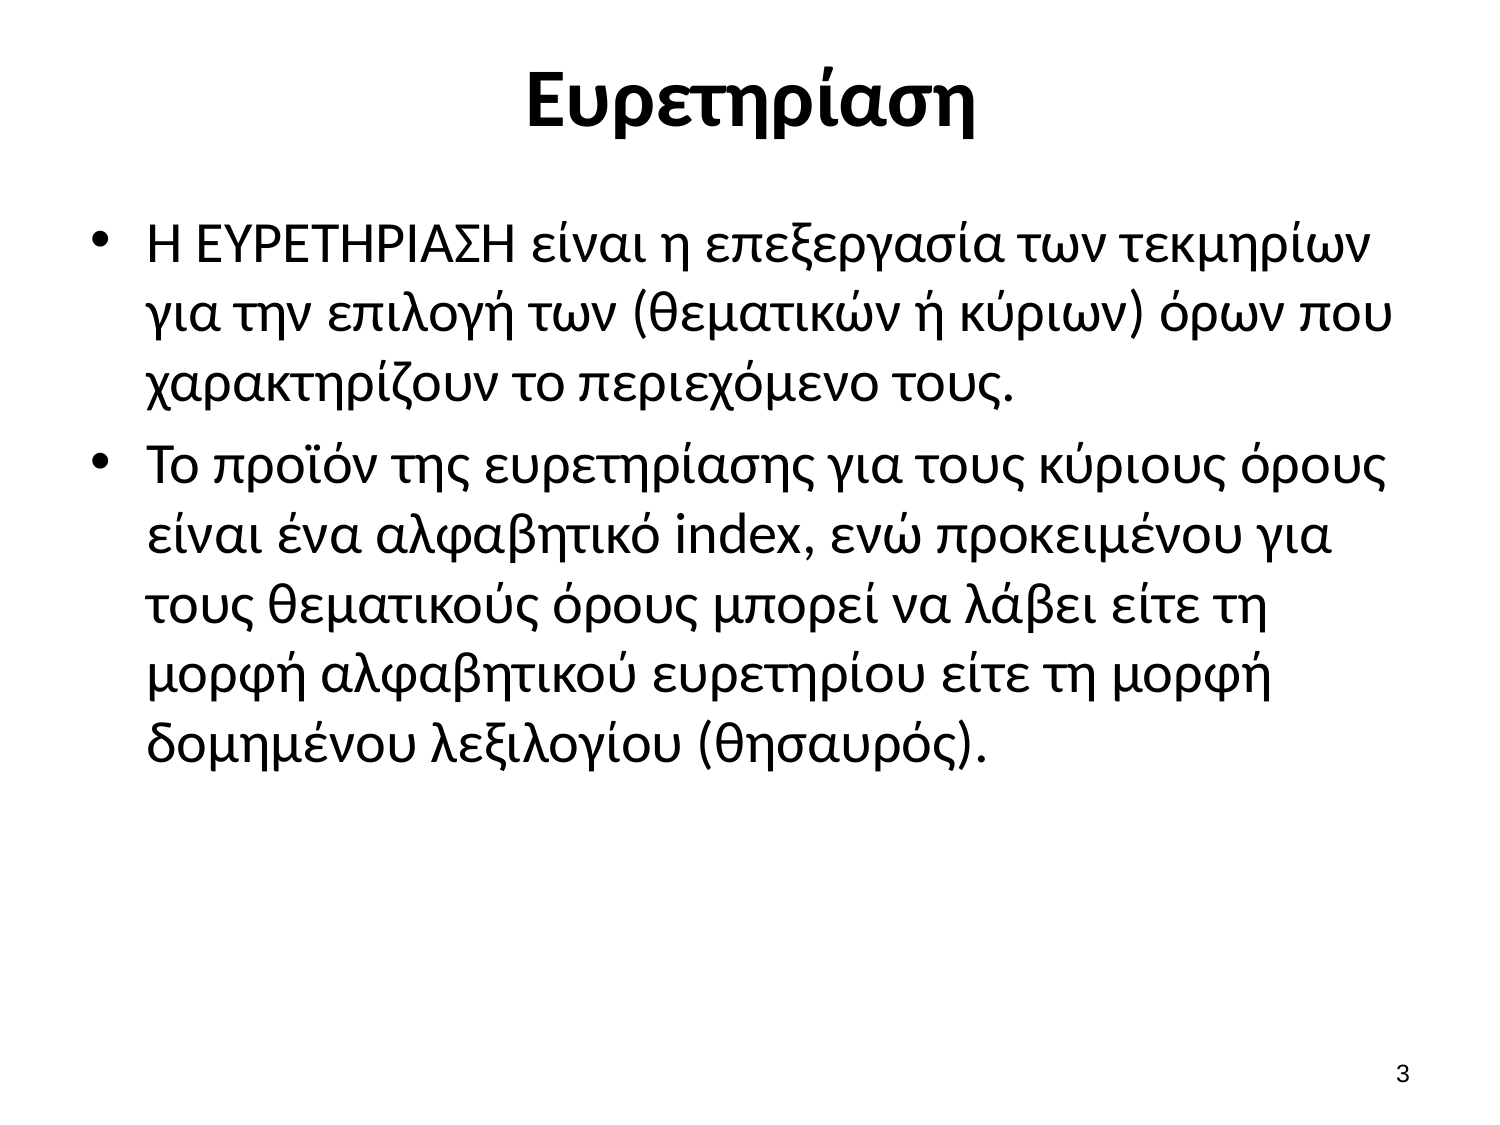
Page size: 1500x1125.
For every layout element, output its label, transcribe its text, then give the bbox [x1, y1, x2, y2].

title Ευρετηρίαση [76, 19, 1427, 169]
slide_number 2 [1074, 1042, 1425, 1103]
list Η ΕΥΡΕΤΗΡΙΑΣΗ είναι η επεξεργασία των τεκμηρίων για την επιλογή των (θεματικών ή κύριων) όρων που χαρακτηρίζουν το περιεχόμενο τους. Το προϊόν της ευρετηρίασης για τους κύριους όρους είναι ένα αλφαβητικό index, ενώ προκειμένου για τους θεματικούς όρους μπορεί να λάβει είτε τη μορφή αλφαβητικού ευρετηρίου είτε τη μορφή δομημένου λεξιλογίου (θησαυρός). [75, 196, 1425, 1024]
